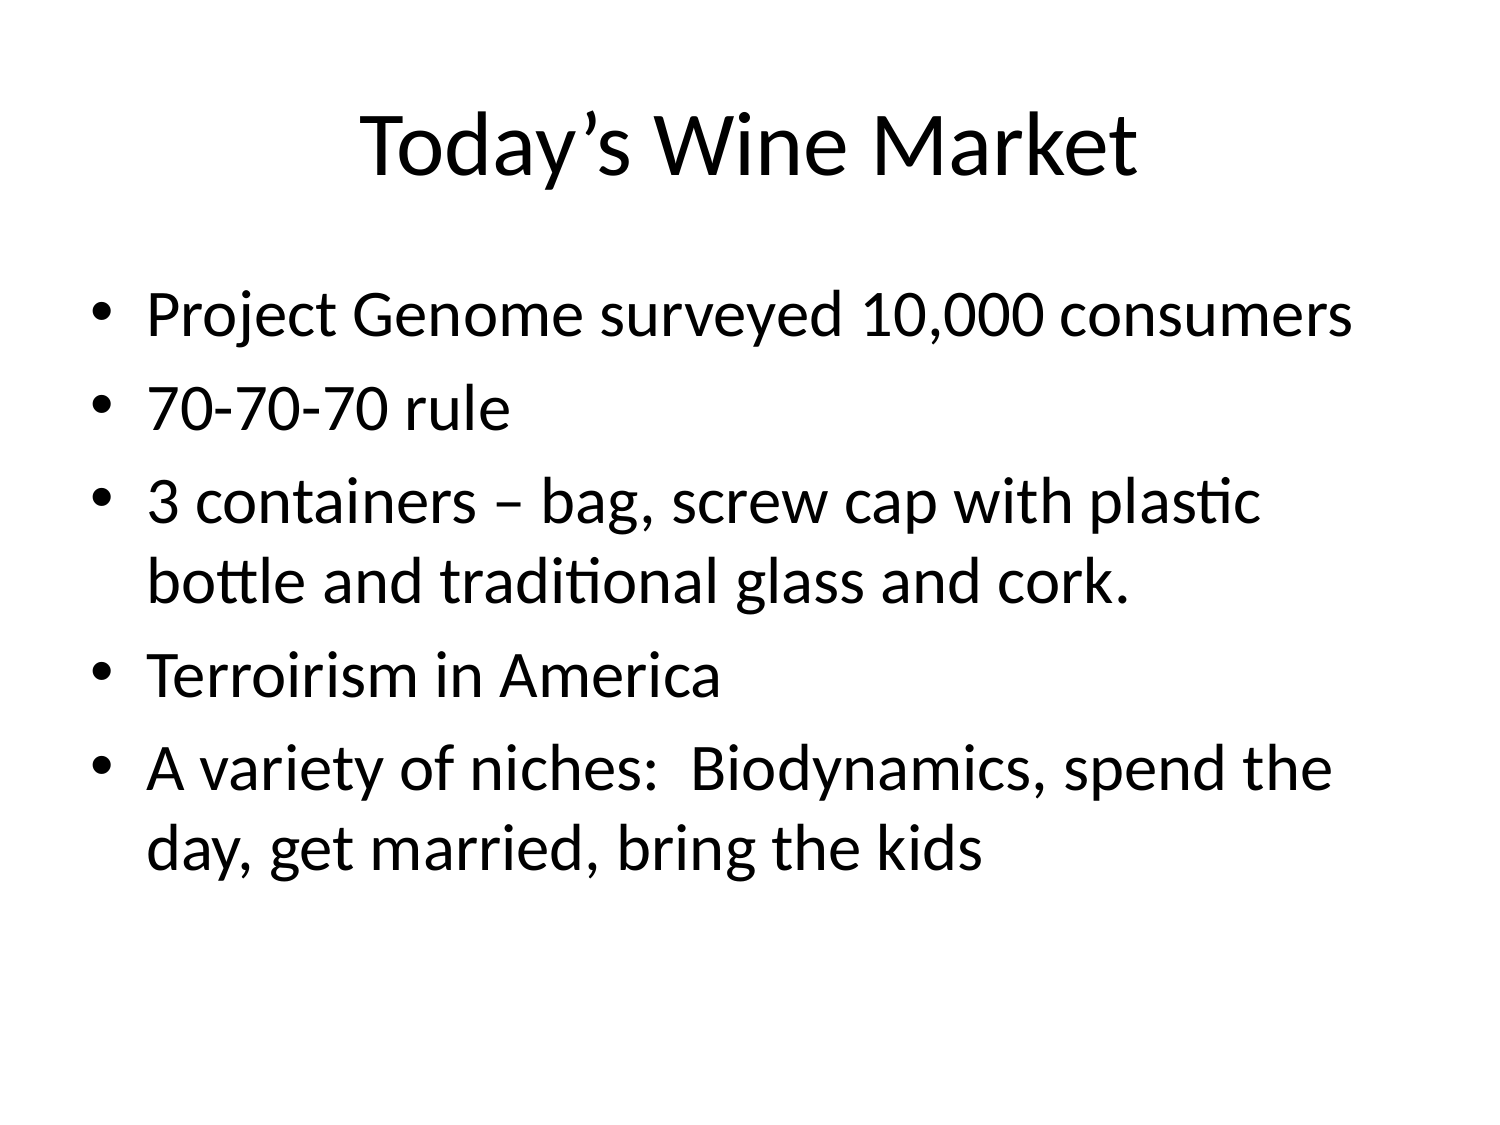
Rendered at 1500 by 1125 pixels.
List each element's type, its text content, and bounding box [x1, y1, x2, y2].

title Today’s Wine Market [75, 45, 1425, 233]
list Project Genome surveyed 10,000 consumers 70-70-70 rule 3 containers – bag, screw cap with plastic bottle and traditional glass and cork. Terroirism in America A variety of niches: Biodynamics, spend the day, get married, bring the kids [75, 262, 1425, 1005]
